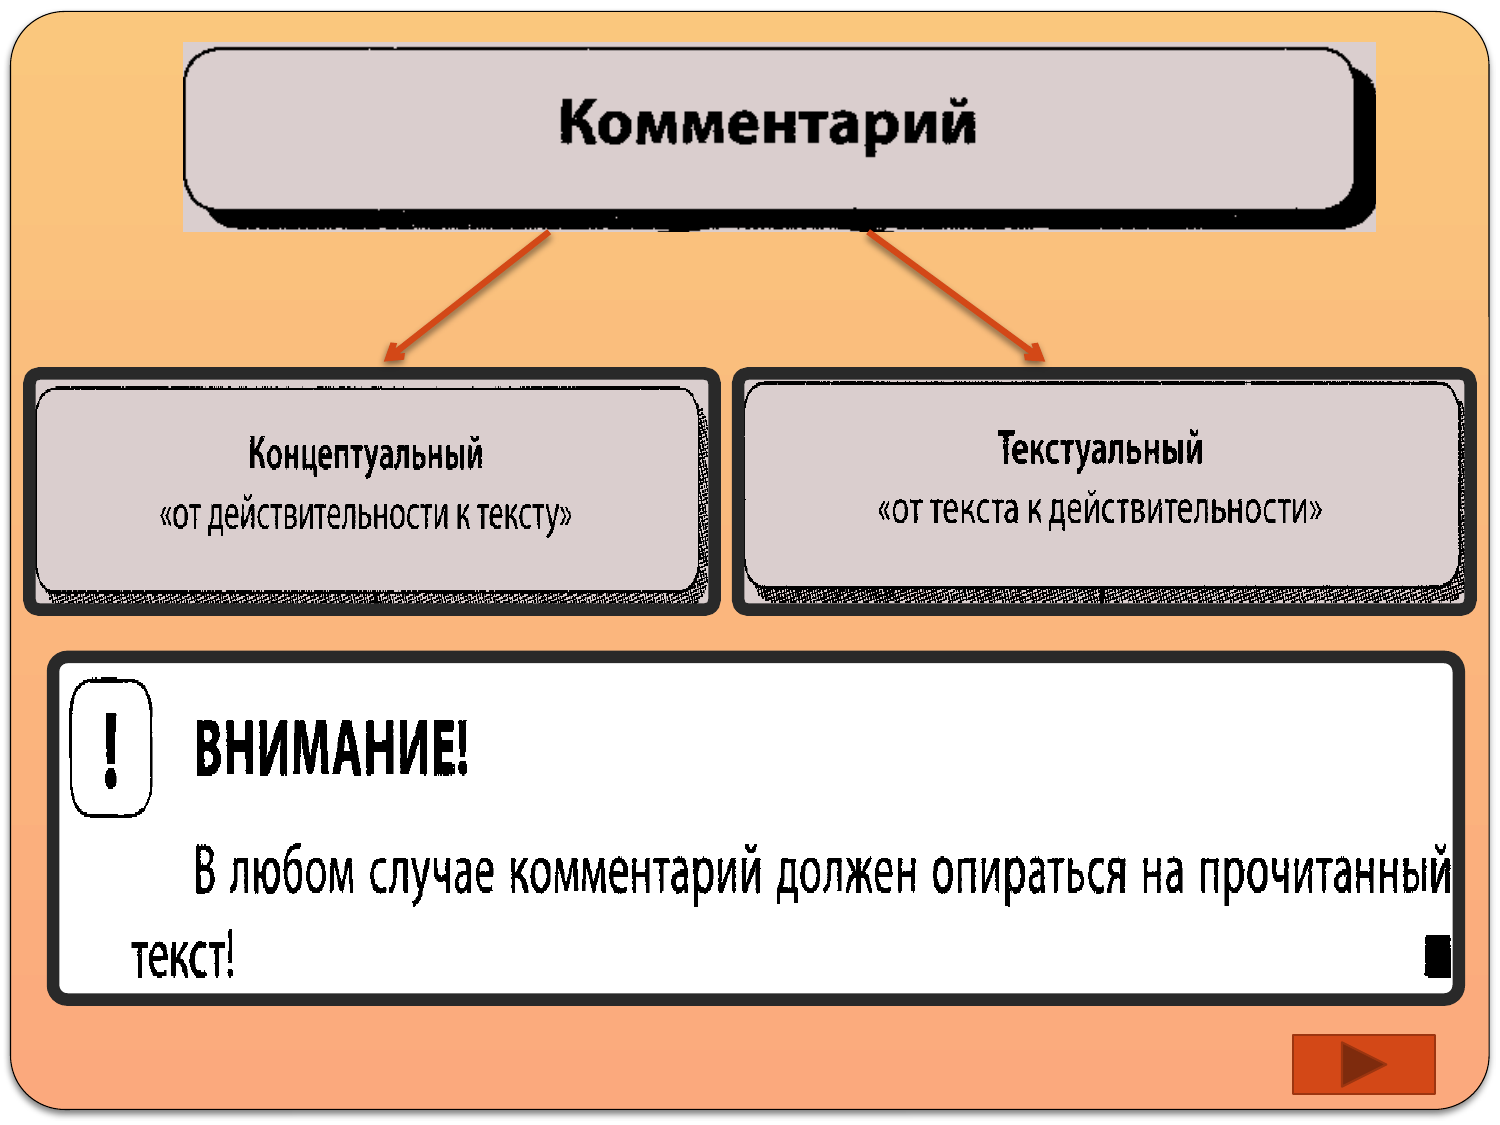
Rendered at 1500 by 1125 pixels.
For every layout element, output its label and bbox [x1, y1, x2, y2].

text_box [383, 231, 550, 362]
picture [182, 42, 1377, 232]
text_box [1292, 1034, 1436, 1095]
picture [52, 656, 1459, 1000]
picture [29, 373, 715, 610]
text_box [867, 231, 1046, 362]
picture [737, 373, 1471, 610]
